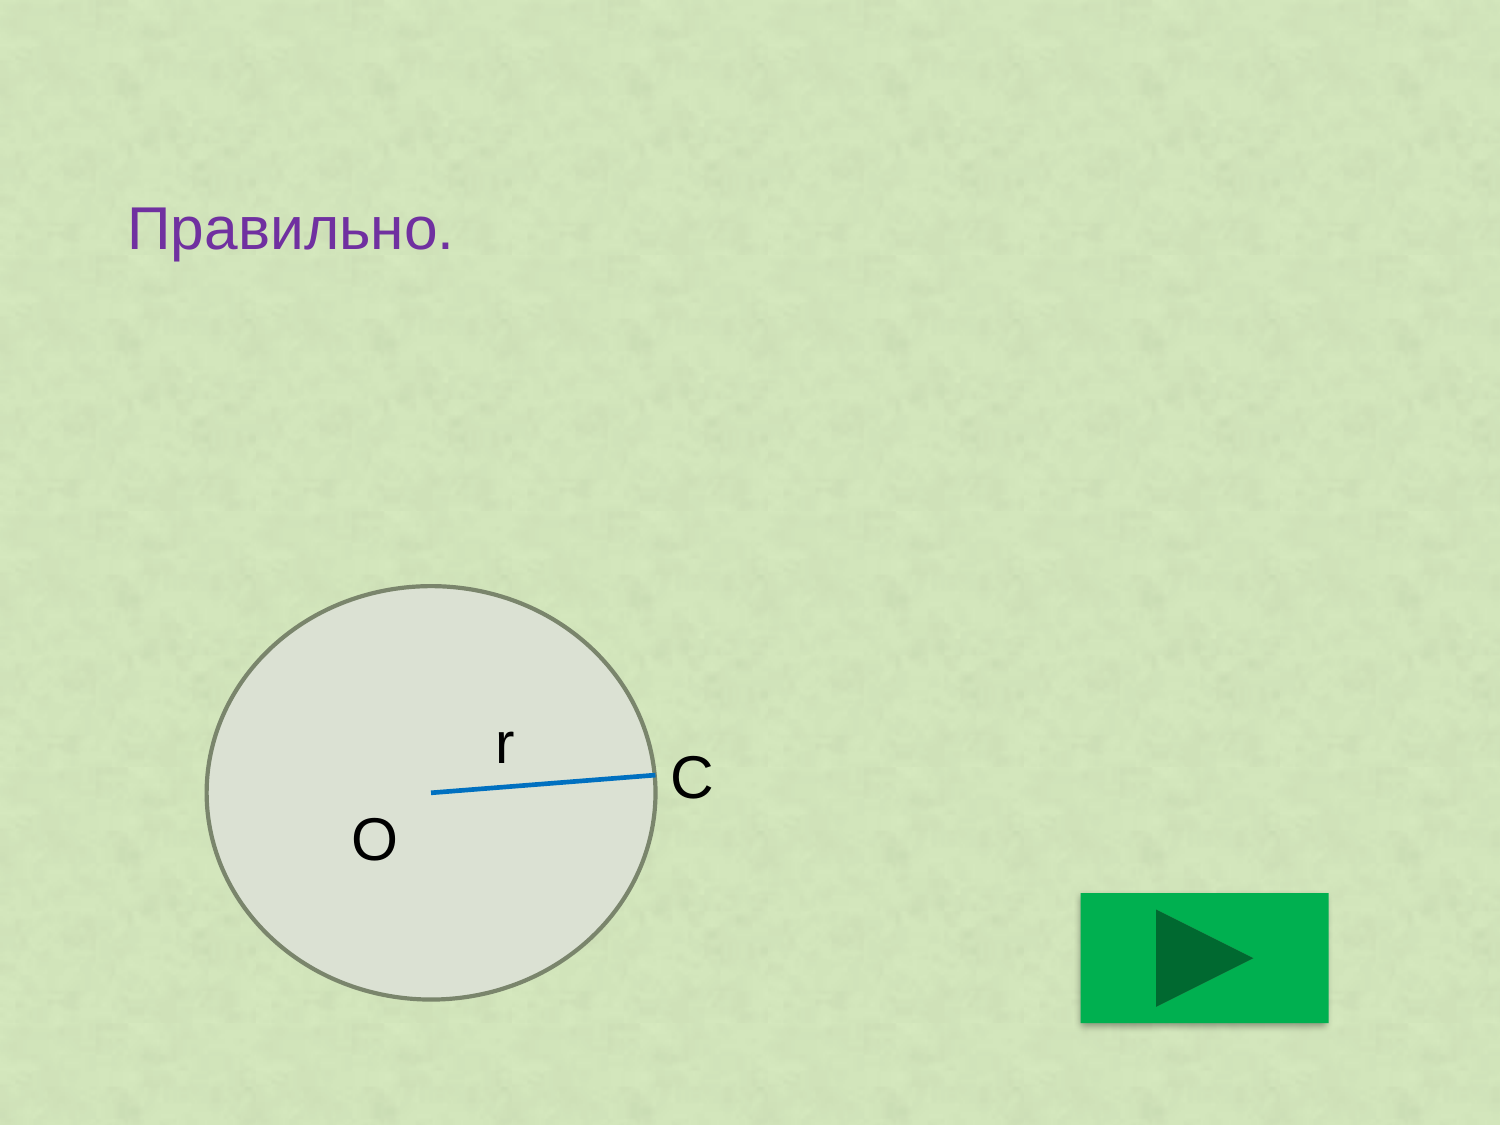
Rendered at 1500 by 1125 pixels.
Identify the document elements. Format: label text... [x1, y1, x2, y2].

text_box О [336, 792, 408, 880]
text_box C [655, 730, 798, 819]
text_box r [480, 698, 552, 773]
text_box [430, 774, 656, 793]
text_box [1080, 893, 1329, 1024]
text_box [204, 584, 656, 1002]
title Правильно. [112, 101, 1388, 350]
